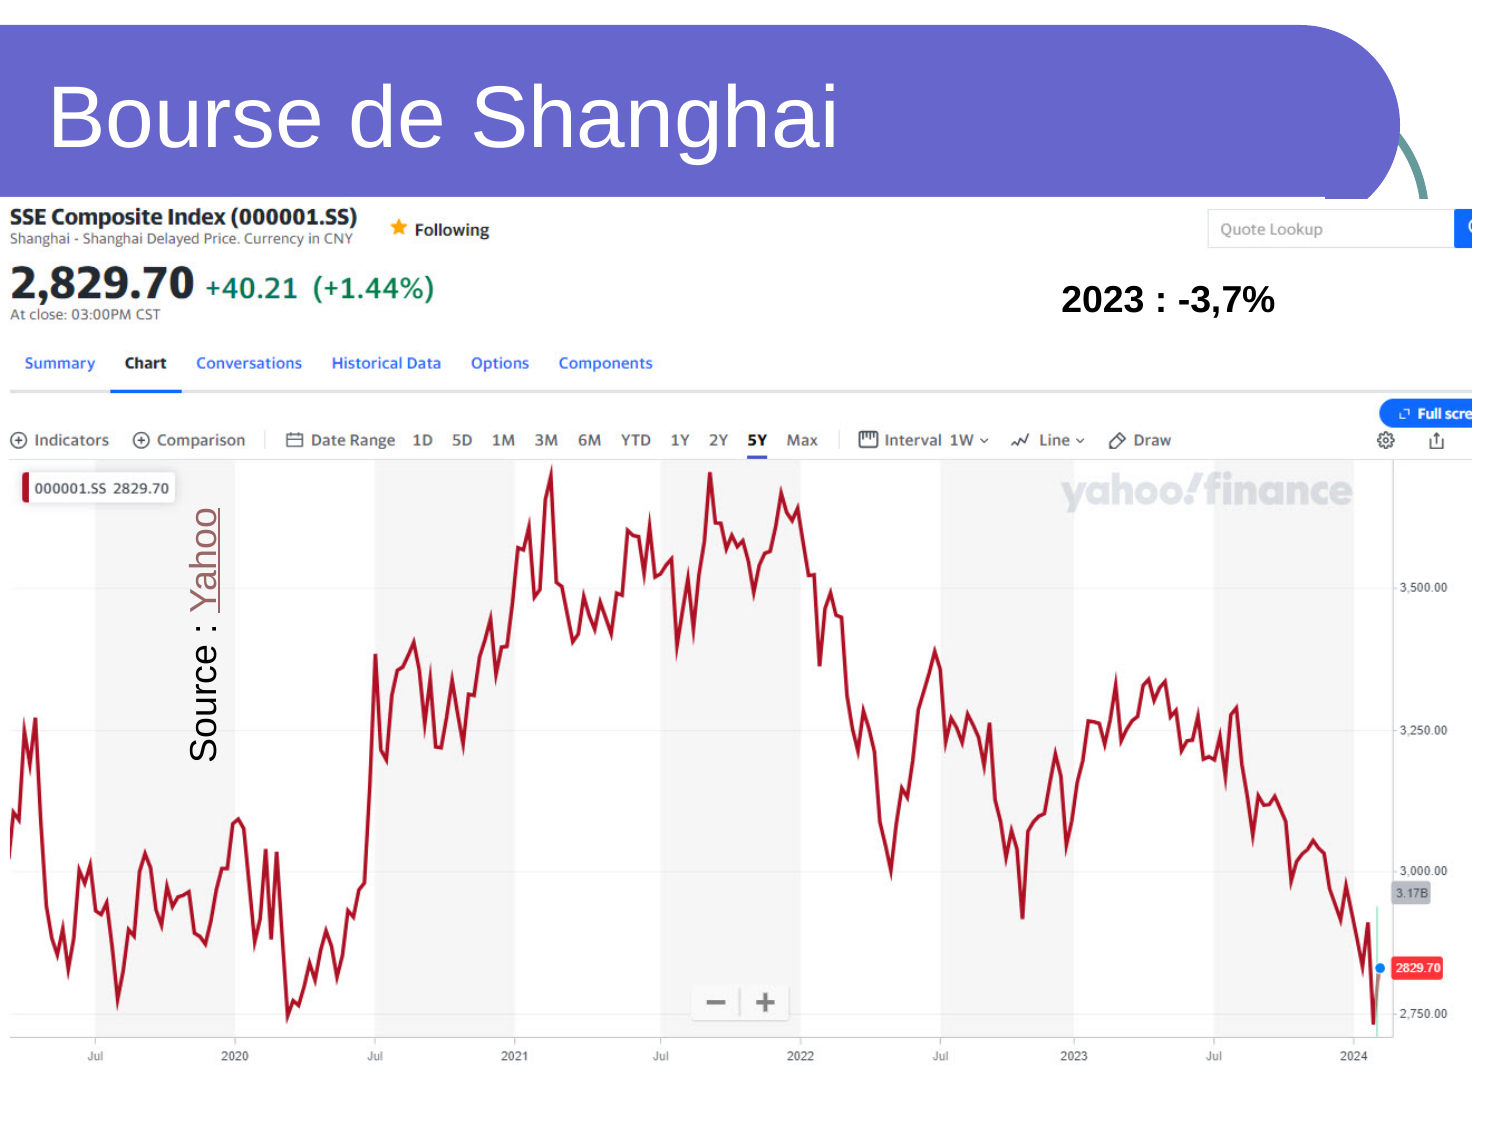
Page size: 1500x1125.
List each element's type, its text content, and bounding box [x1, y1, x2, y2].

title Bourse de Shanghai [31, 37, 1348, 188]
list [0, 199, 1472, 1076]
